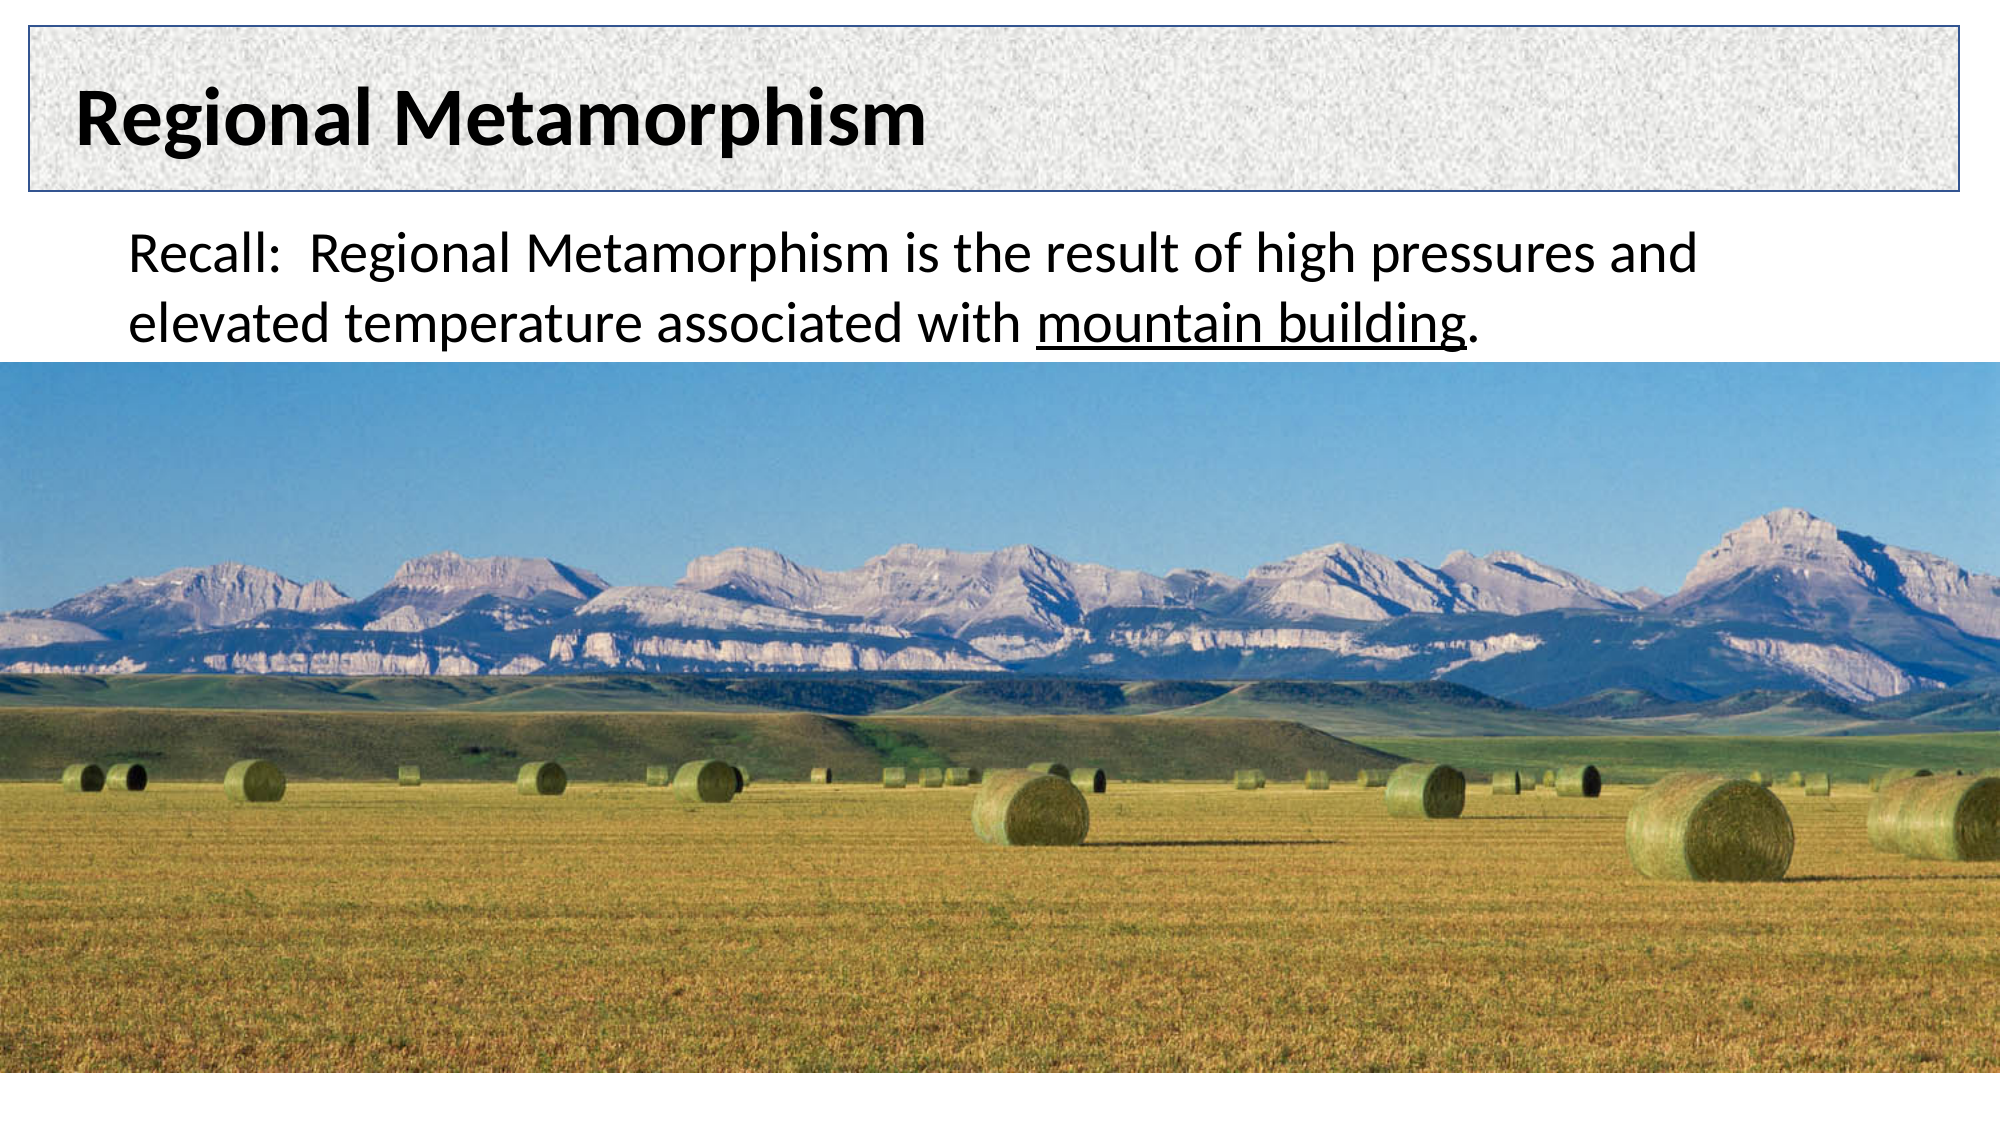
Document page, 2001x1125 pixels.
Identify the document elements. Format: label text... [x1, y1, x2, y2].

text_box [28, 25, 1960, 192]
text_box Regional Metamorphism [60, 54, 945, 170]
text_box Recall: Regional Metamorphism is the result of high pressures and elevated temperature associated with mountain building. [114, 206, 1784, 362]
picture [0, 362, 2000, 1073]
